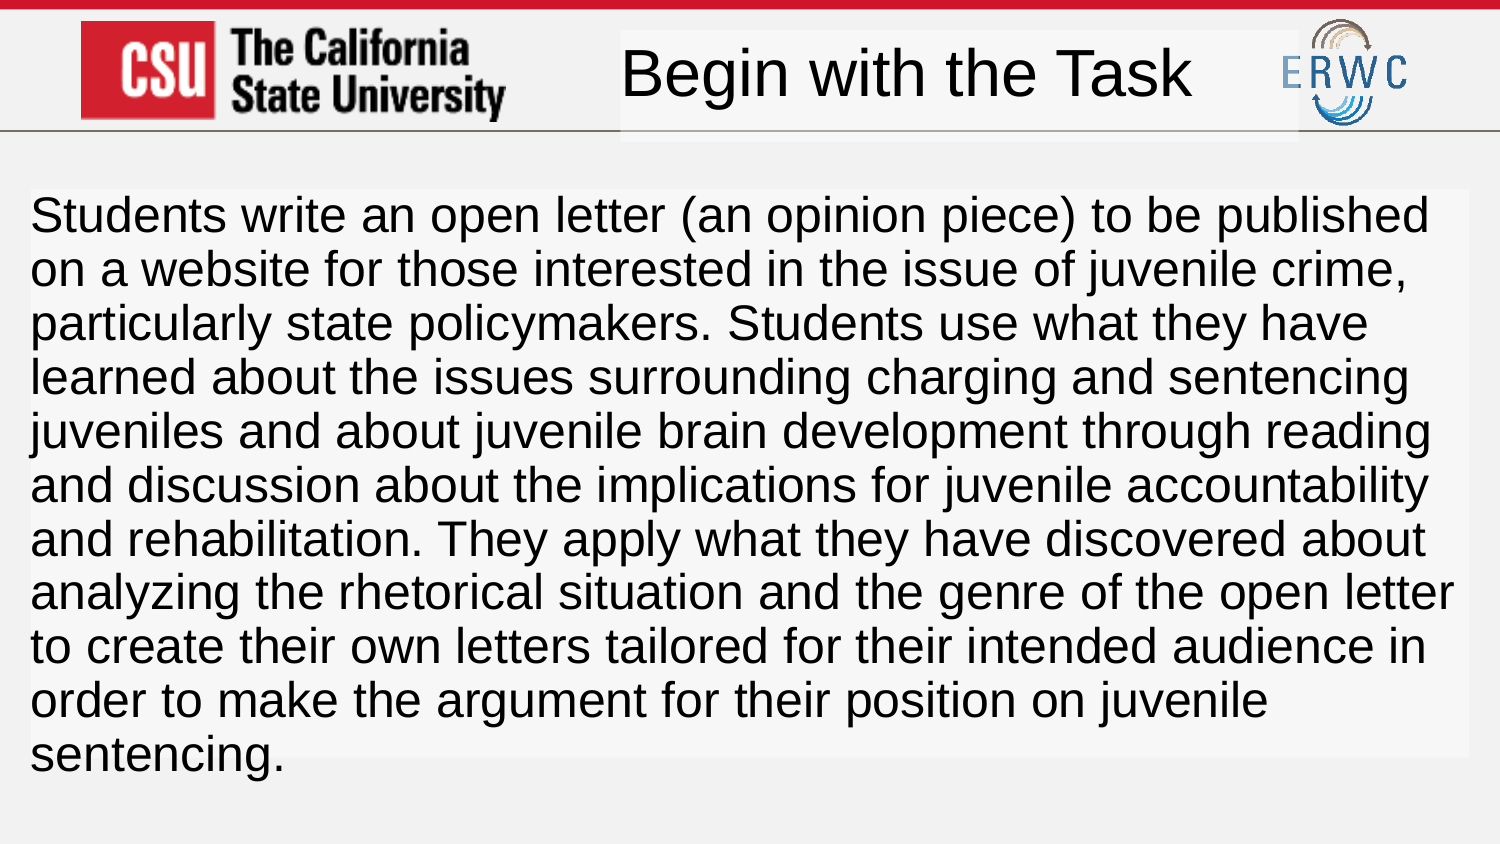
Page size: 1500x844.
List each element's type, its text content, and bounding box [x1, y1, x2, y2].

picture [81, 21, 506, 122]
text_box Begin with the Task [620, 29, 1299, 143]
picture [1267, 3, 1422, 141]
text_box Students write an open letter (an opinion piece) to be published on a website for those interested in the issue of juvenile crime, particularly state policymakers. Students use what they have learned about the issues surrounding charging and sentencing juveniles and about juvenile brain development through reading and discussion about the implications for juvenile accountability and rehabilitation. They apply what they have discovered about analyzing the rhetorical situation and the genre of the open letter to create their own letters tailored for their intended audience in order to make the argument for their position on juvenile sentencing. [30, 189, 1469, 758]
